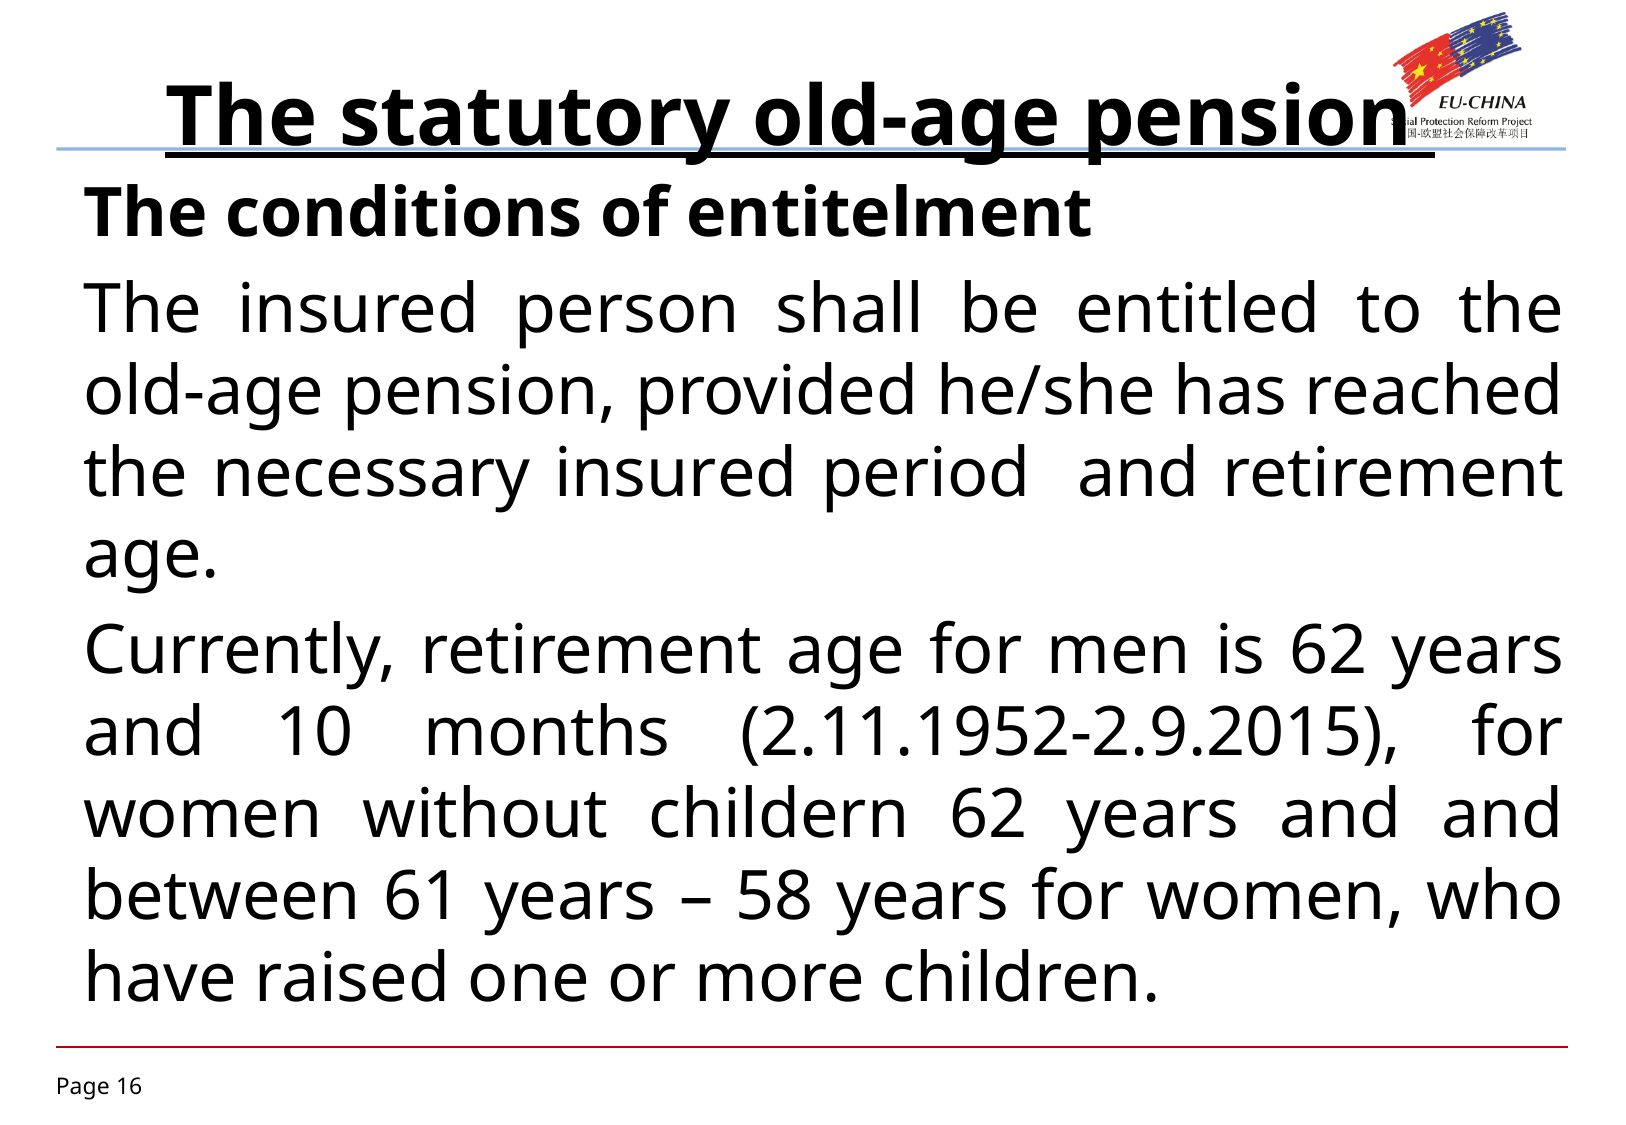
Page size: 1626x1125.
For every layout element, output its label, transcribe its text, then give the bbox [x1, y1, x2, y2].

list The conditions of entitelment The insured person shall be entitled to the old-age pension, provided he/she has reached the necessary insured period and retirement age. Currently, retirement age for men is 62 years and 10 months (2.11.1952-2.9.2015), for women without childern 62 years and and between 61 years – 58 years for women, who have raised one or more children. [68, 160, 1581, 1024]
picture [1386, 138, 1537, 147]
picture [1386, 0, 1537, 54]
title The statutory old-age pension [56, 54, 1544, 138]
